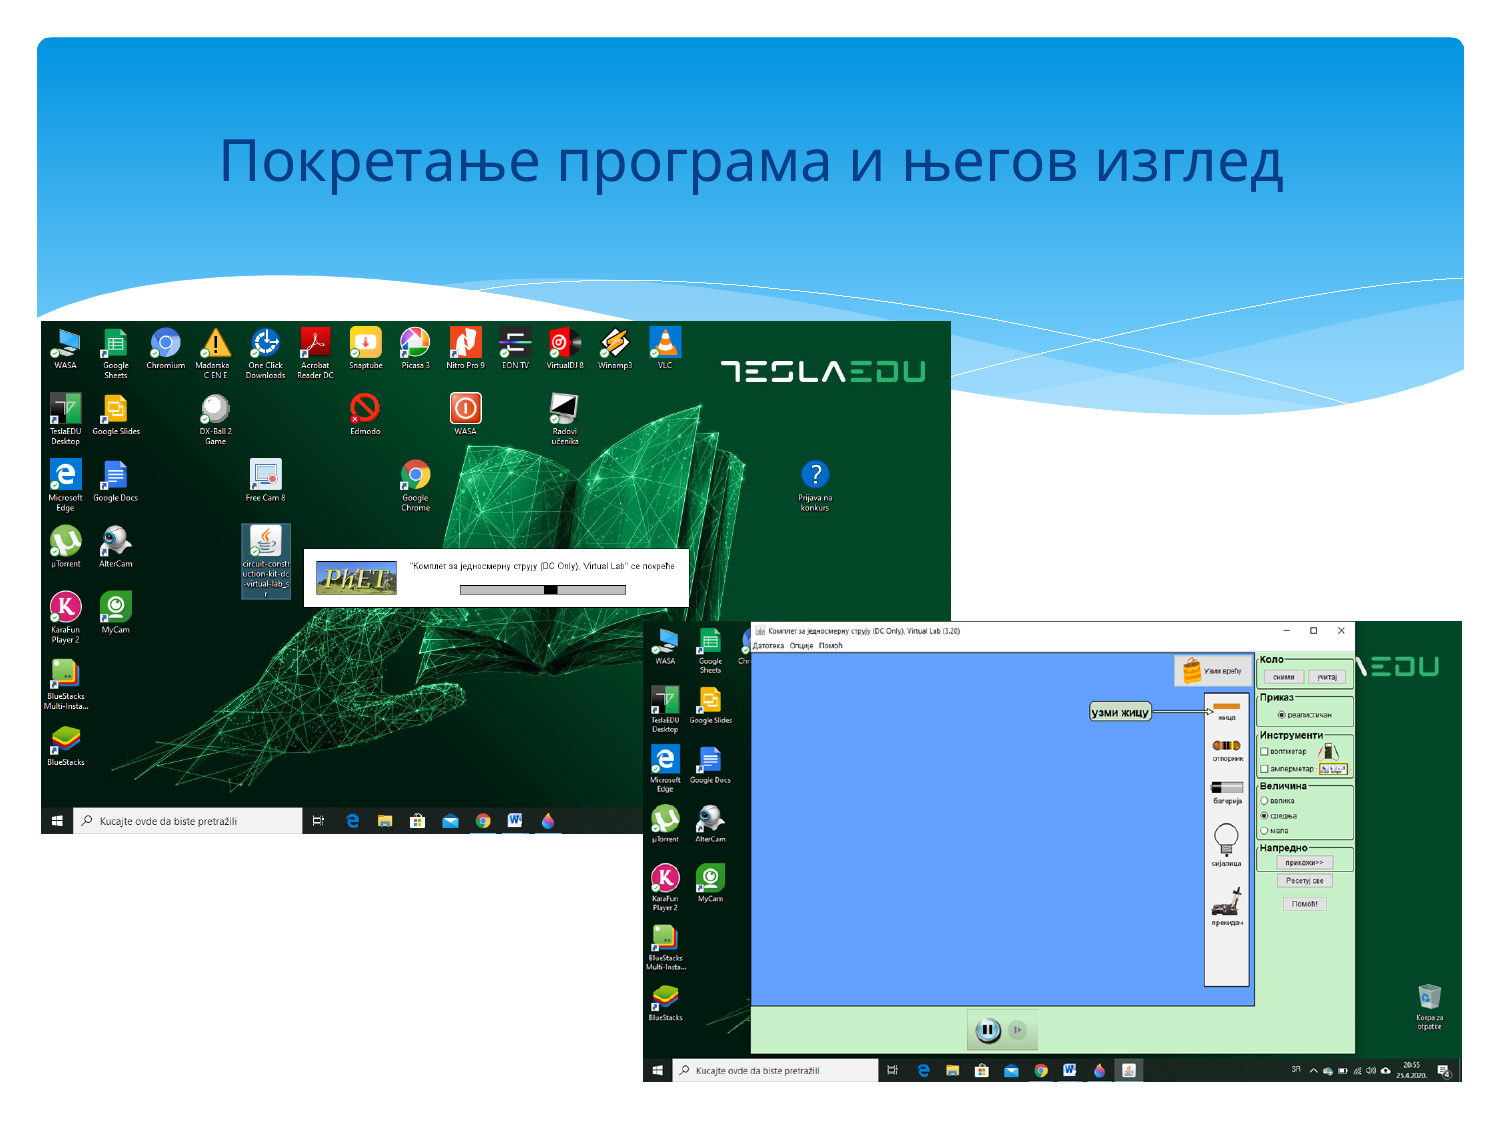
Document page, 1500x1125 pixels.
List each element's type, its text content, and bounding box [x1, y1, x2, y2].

title Покретање програма и његов изглед [41, 55, 1462, 261]
picture [643, 621, 1462, 1082]
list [40, 321, 951, 834]
